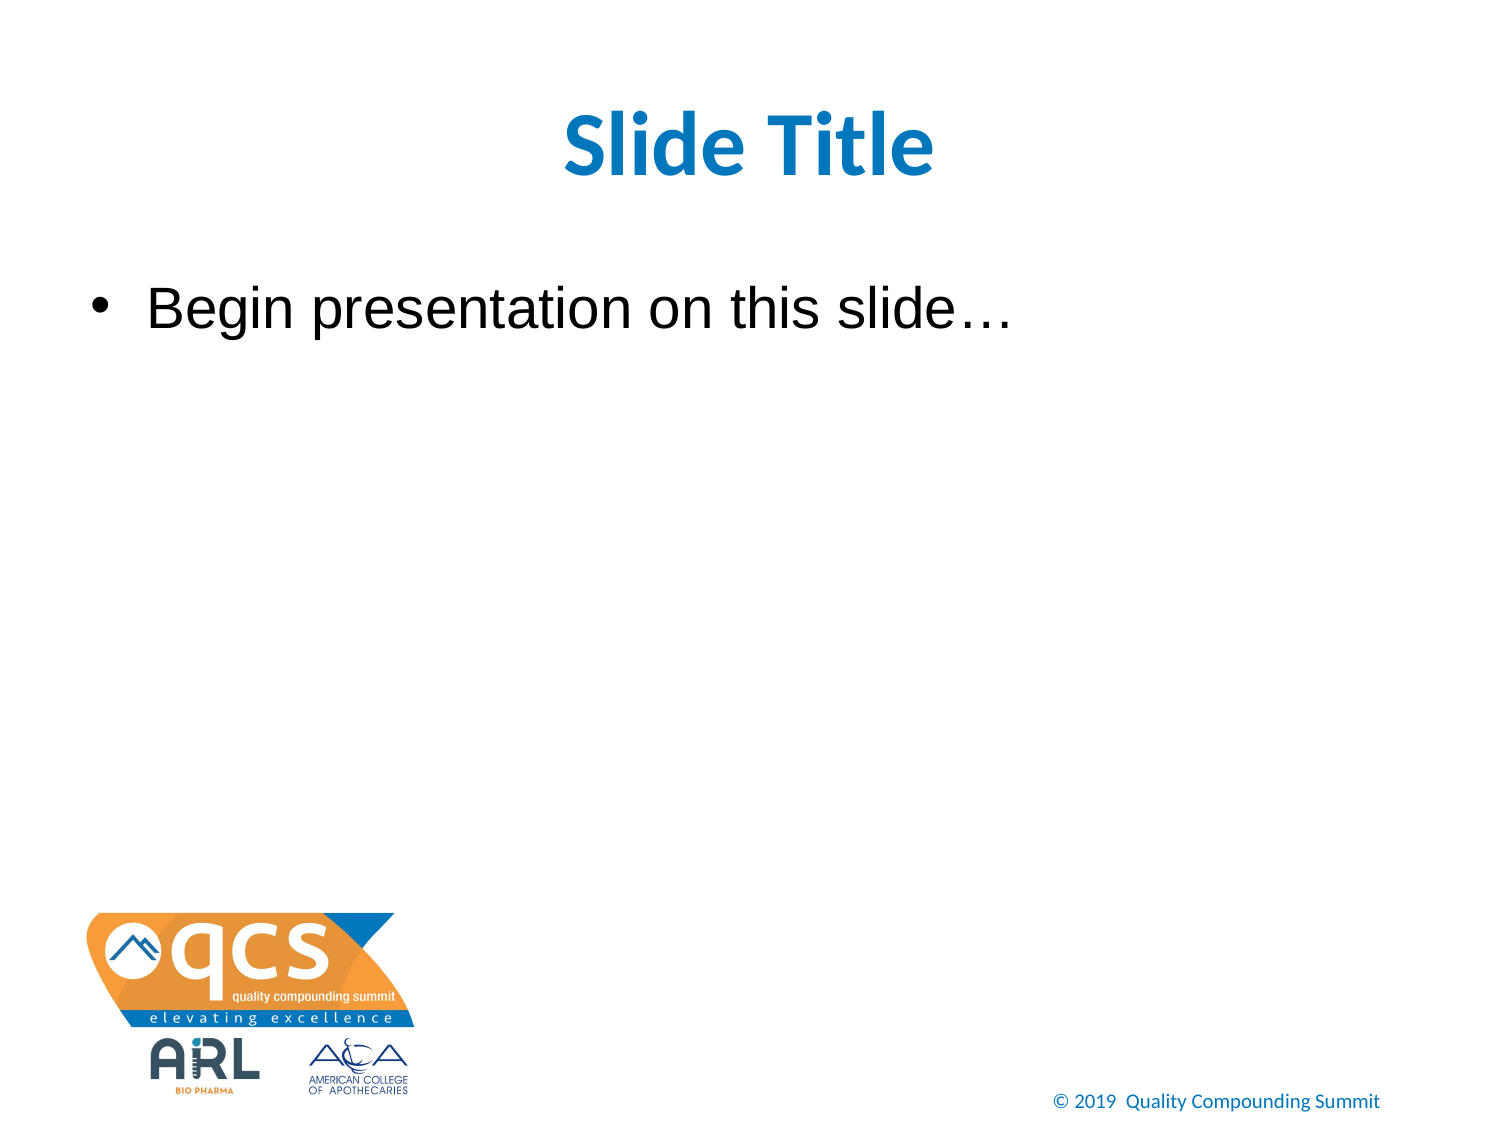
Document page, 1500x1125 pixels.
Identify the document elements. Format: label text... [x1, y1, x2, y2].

title Slide Title [75, 45, 1425, 233]
list Begin presentation on this slide… [75, 262, 1425, 1005]
picture [75, 1005, 442, 1101]
